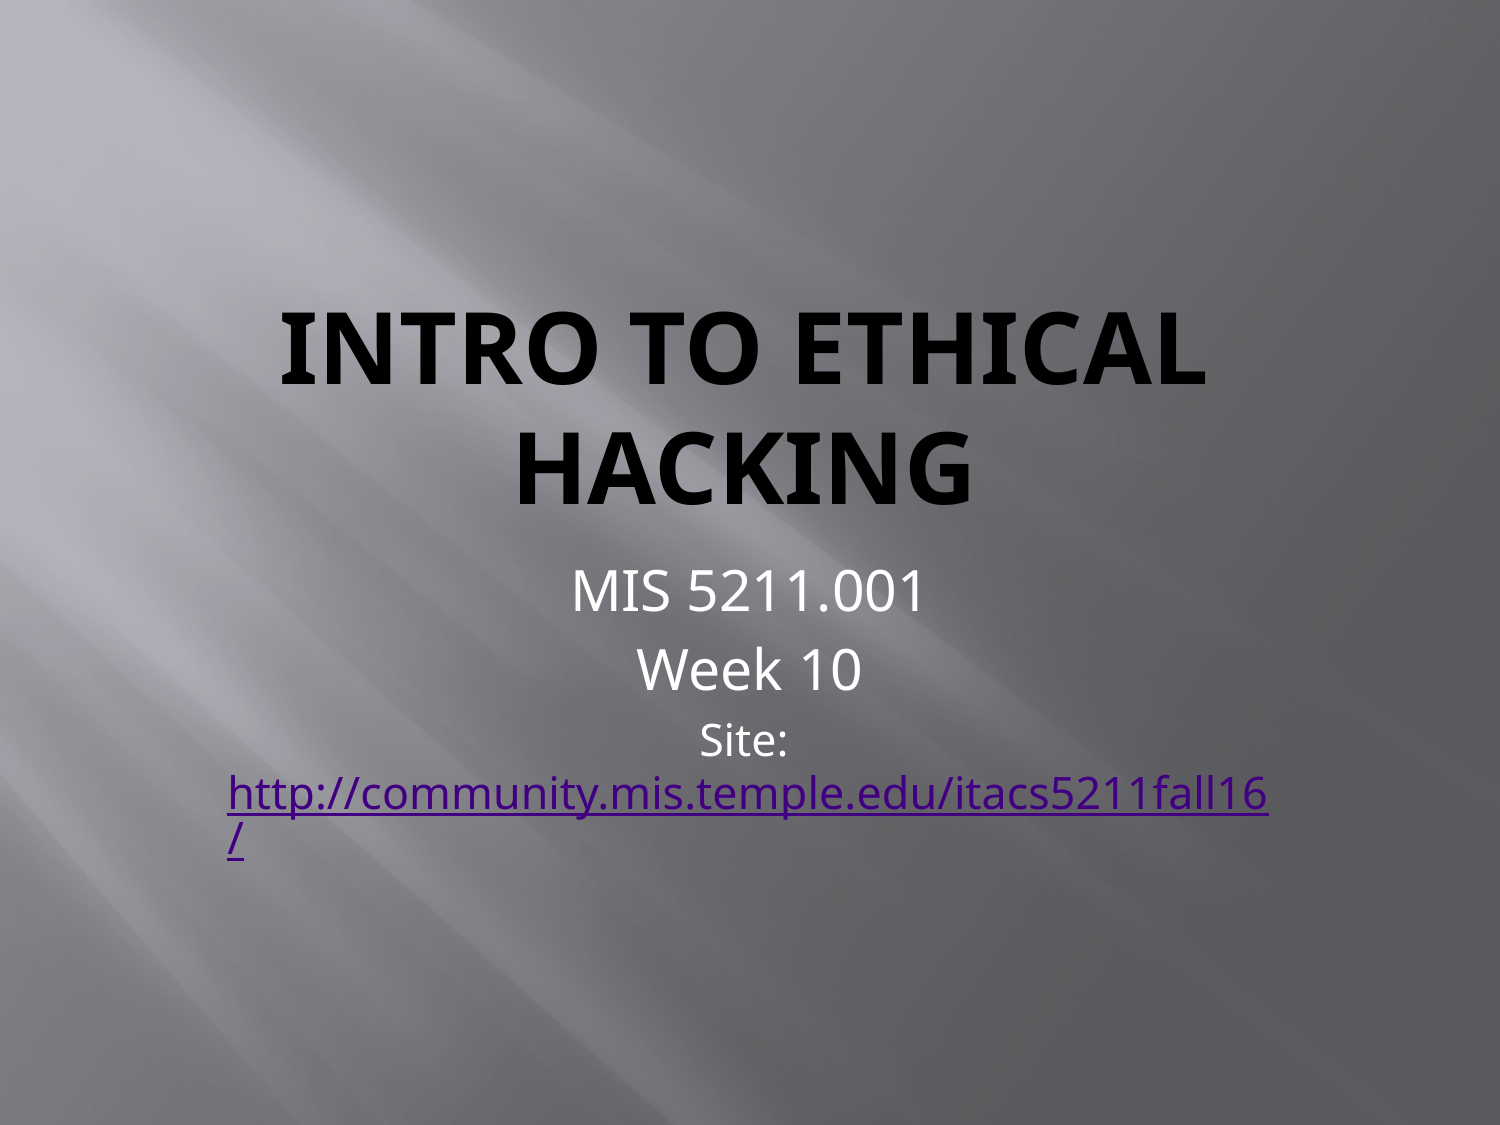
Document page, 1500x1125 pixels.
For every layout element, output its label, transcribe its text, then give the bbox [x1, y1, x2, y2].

title Intro to Ethical Hacking [69, 224, 1420, 525]
subtitle MIS 5211.001 Week 10 Site: http://community.mis.temple.edu/itacs5211fall16/ [212, 546, 1288, 834]
